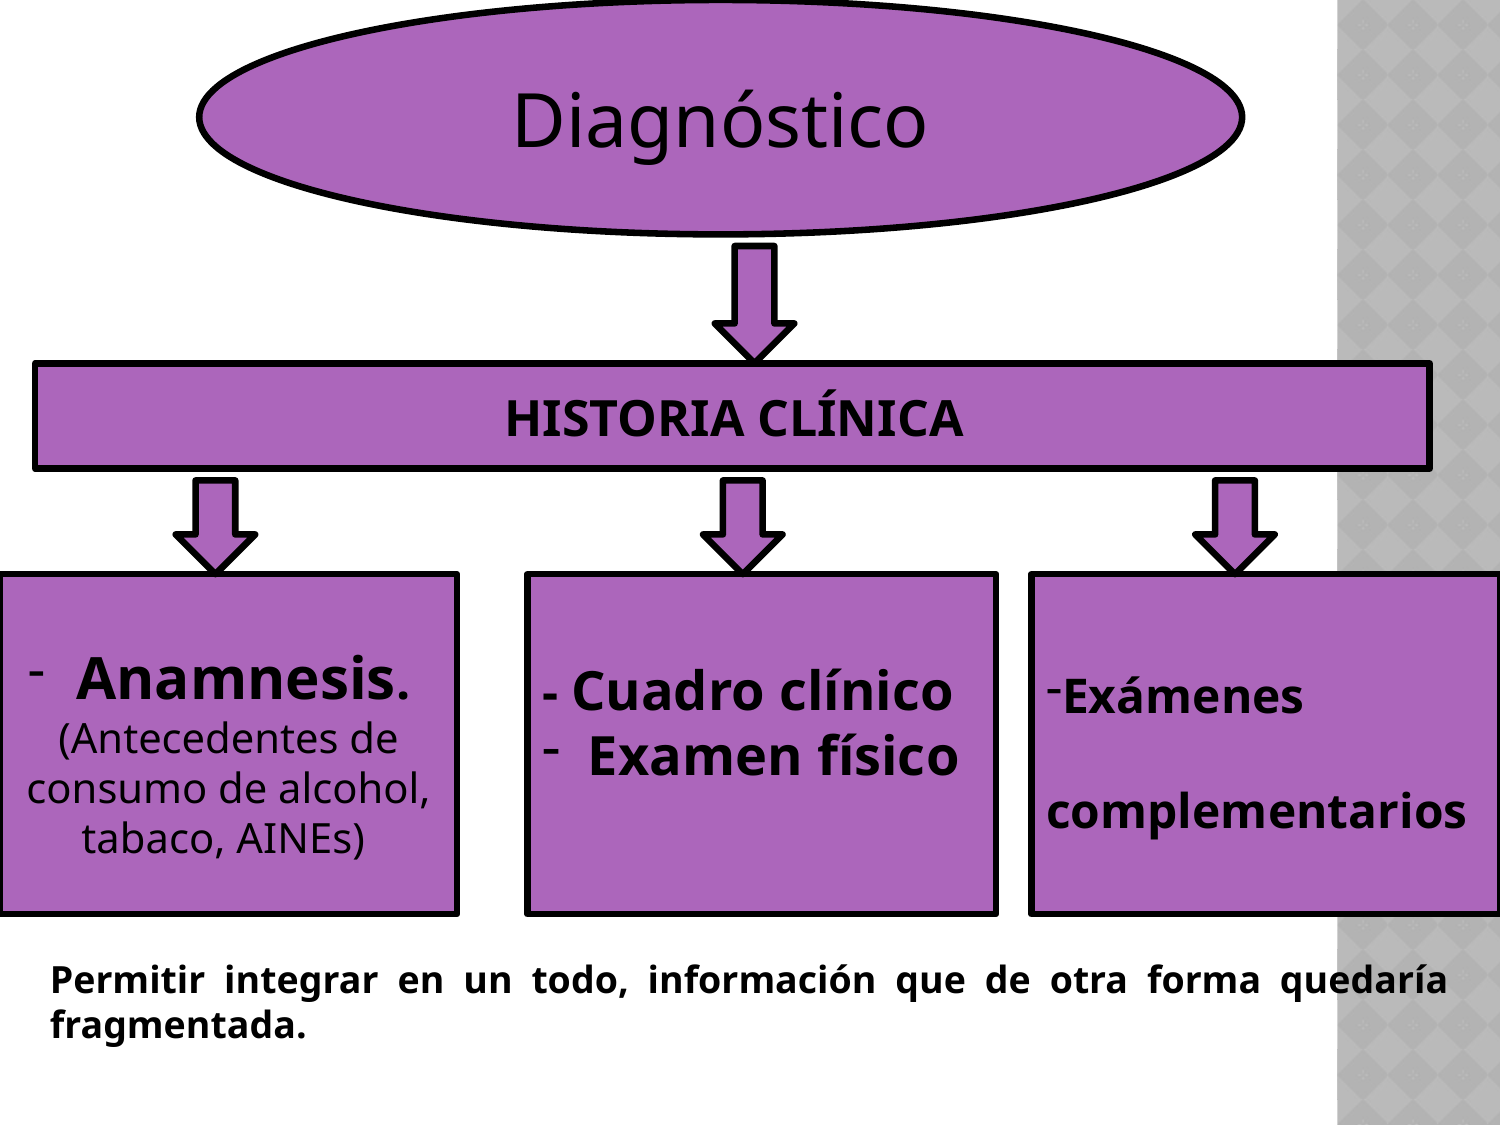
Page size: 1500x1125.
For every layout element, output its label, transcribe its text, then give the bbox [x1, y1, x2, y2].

text_box [172, 477, 259, 578]
text_box Permitir integrar en un todo, información que de otra forma quedaría fragmentada. [35, 949, 1465, 1054]
text_box - Cuadro clínico Examen físico [524, 571, 999, 917]
text_box [699, 477, 786, 578]
text_box [1192, 477, 1278, 578]
text_box [711, 242, 798, 367]
text_box Diagnóstico [195, 0, 1246, 238]
text_box HISTORIA CLÍNICA [32, 360, 1433, 472]
text_box Exámenes complementarios [1028, 571, 1500, 917]
text_box Anamnesis. (Antecedentes de consumo de alcohol, tabaco, AINEs) [0, 571, 460, 917]
